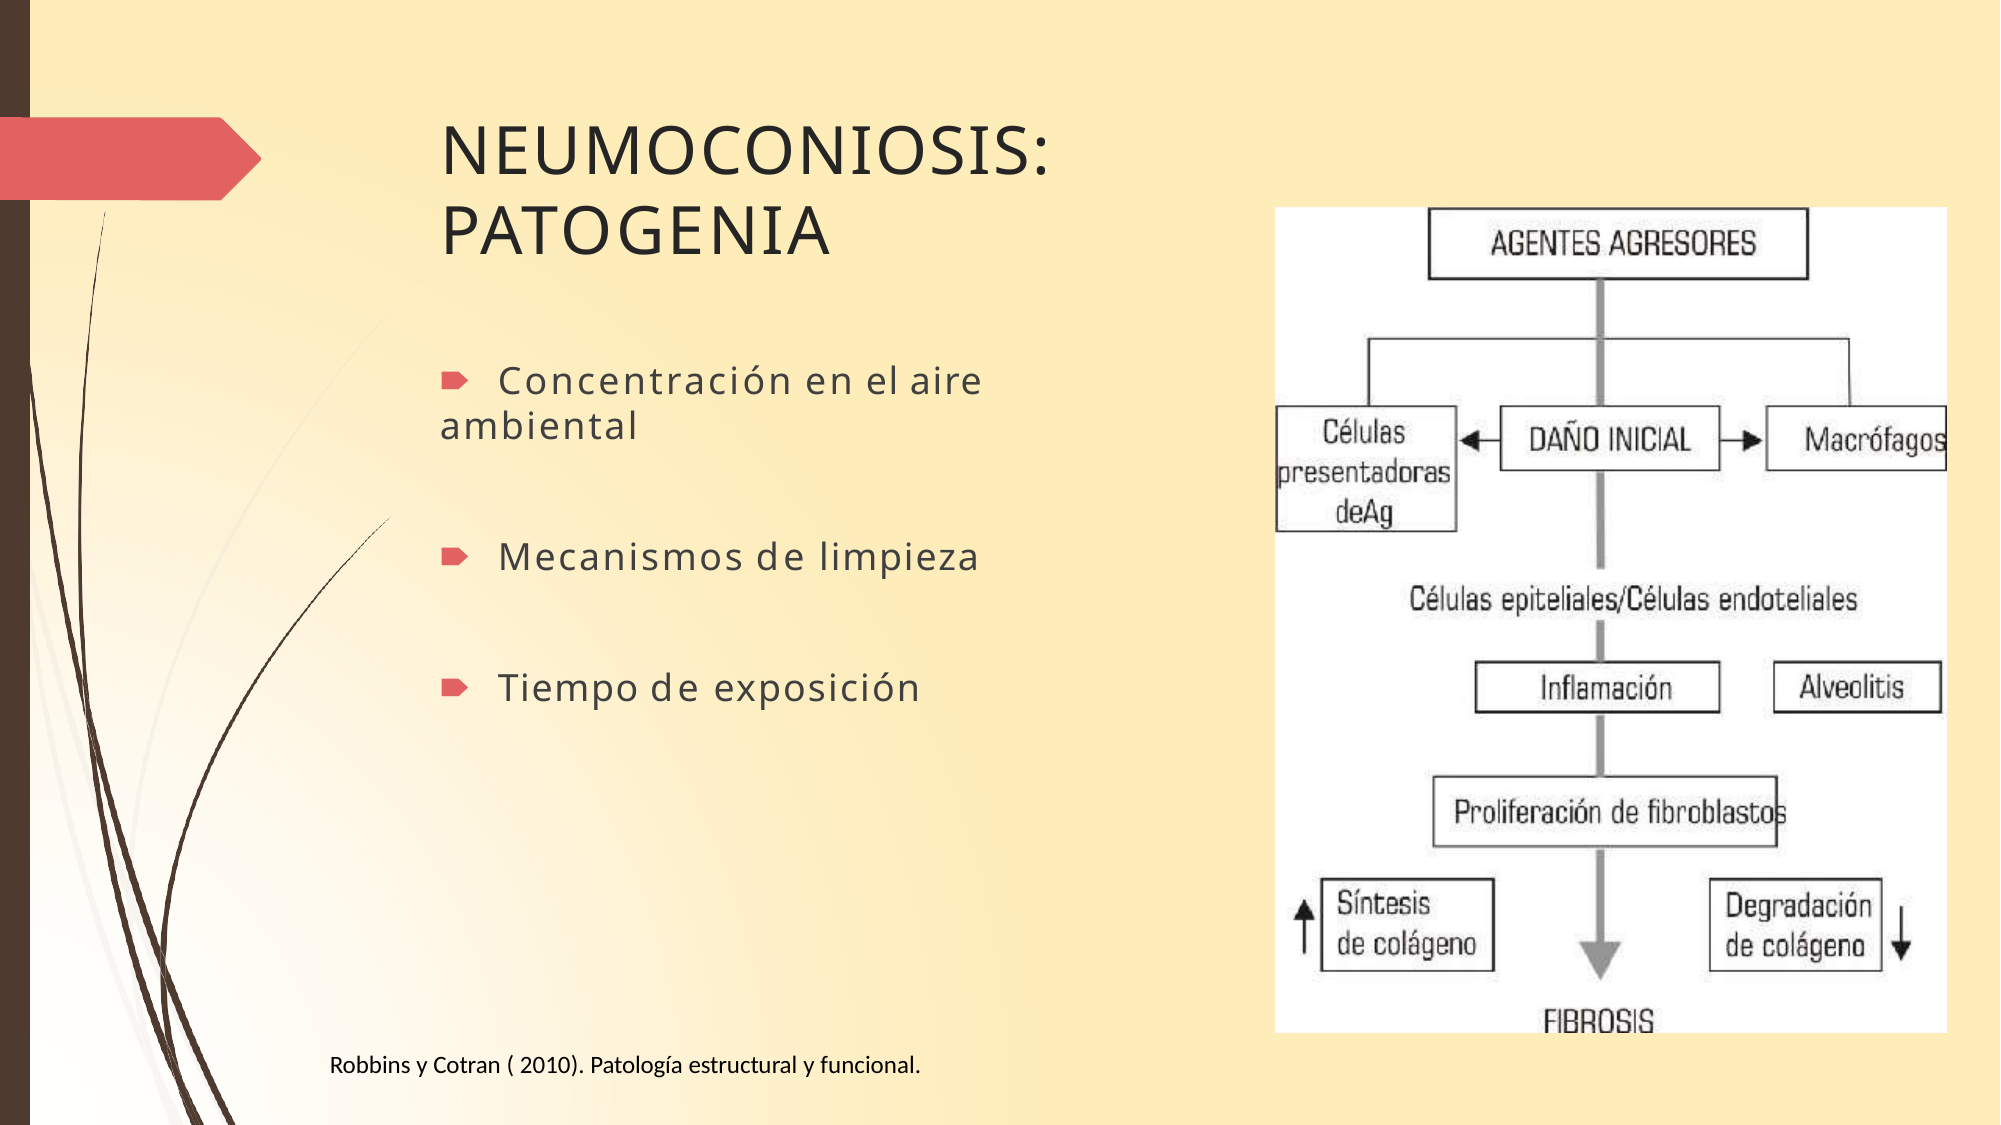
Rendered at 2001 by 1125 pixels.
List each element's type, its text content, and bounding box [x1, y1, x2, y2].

text_box Robbins y Cotran ( 2010). Patología estructural y funcional. [327, 1046, 927, 1079]
title NEUMOCONIOSIS: PATOGENIA [438, 106, 1428, 297]
text_box 🠶 Concentración en el aire ambiental 🠶 Mecanismos de limpieza 🠶 Tiempo de exposición [437, 354, 1153, 710]
picture [30, 0, 2000, 1125]
